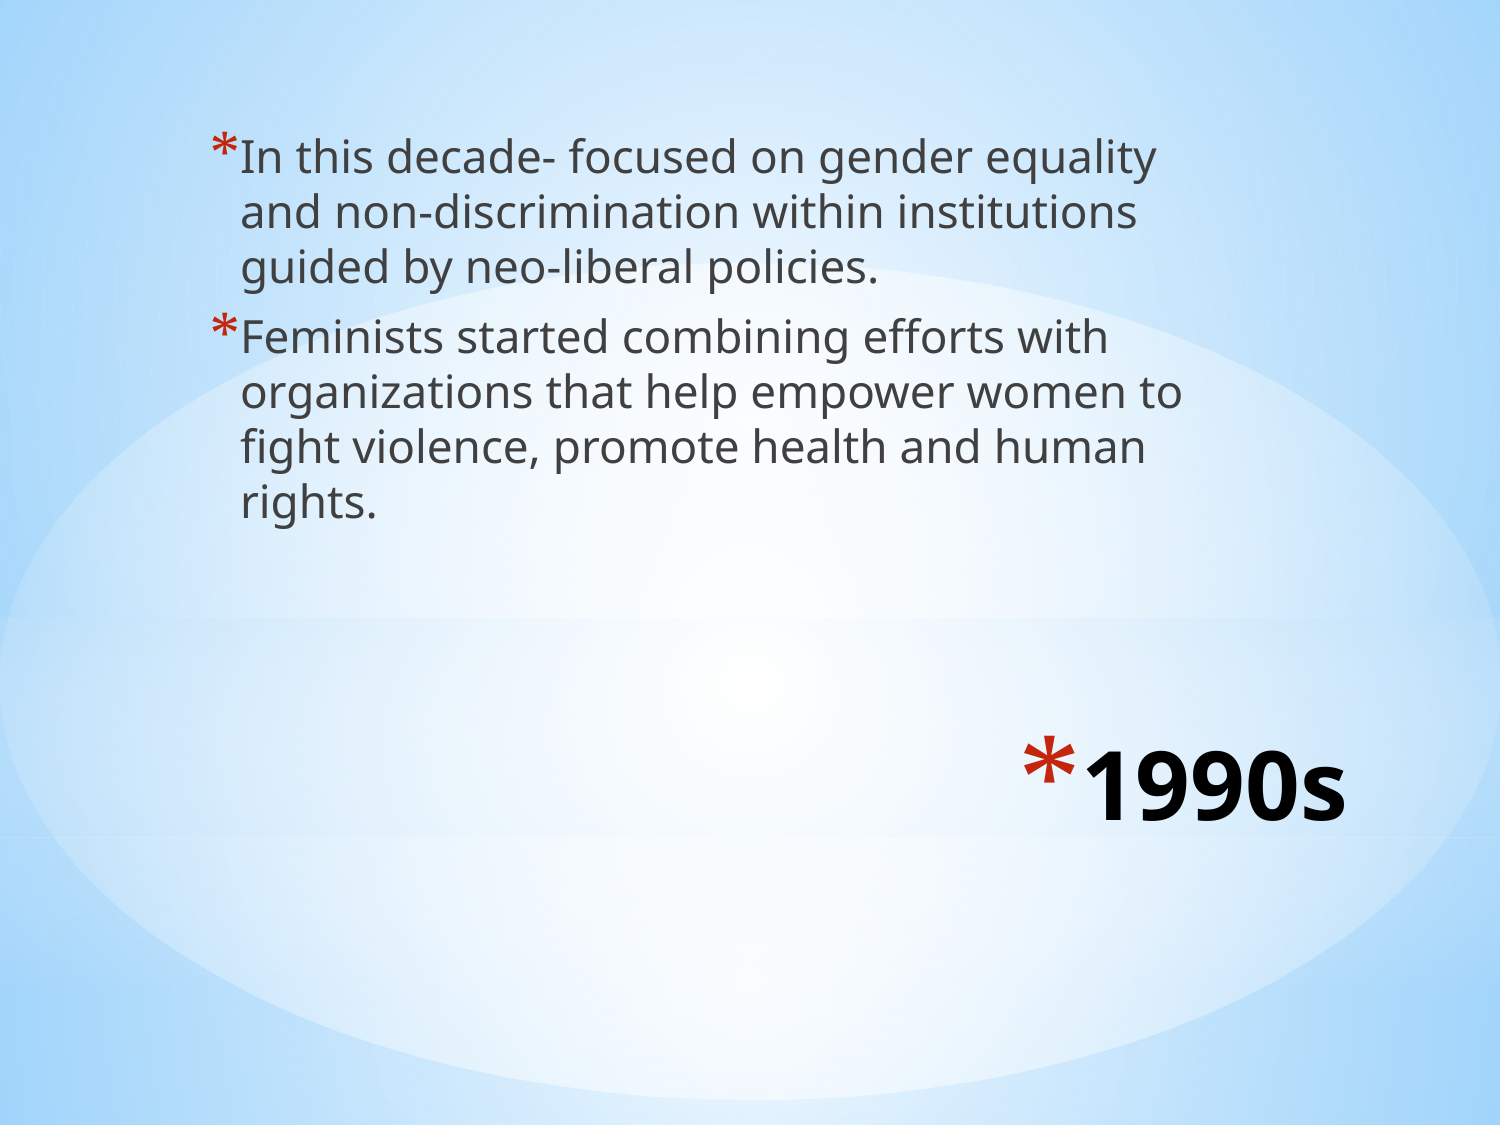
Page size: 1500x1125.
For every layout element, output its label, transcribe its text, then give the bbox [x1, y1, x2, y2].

list In this decade- focused on gender equality and non-discrimination within institutions guided by neo-liberal policies. Feminists started combining efforts with organizations that help empower women to fight violence, promote health and human rights. [187, 120, 1238, 690]
title 1990s [294, 717, 1363, 905]
